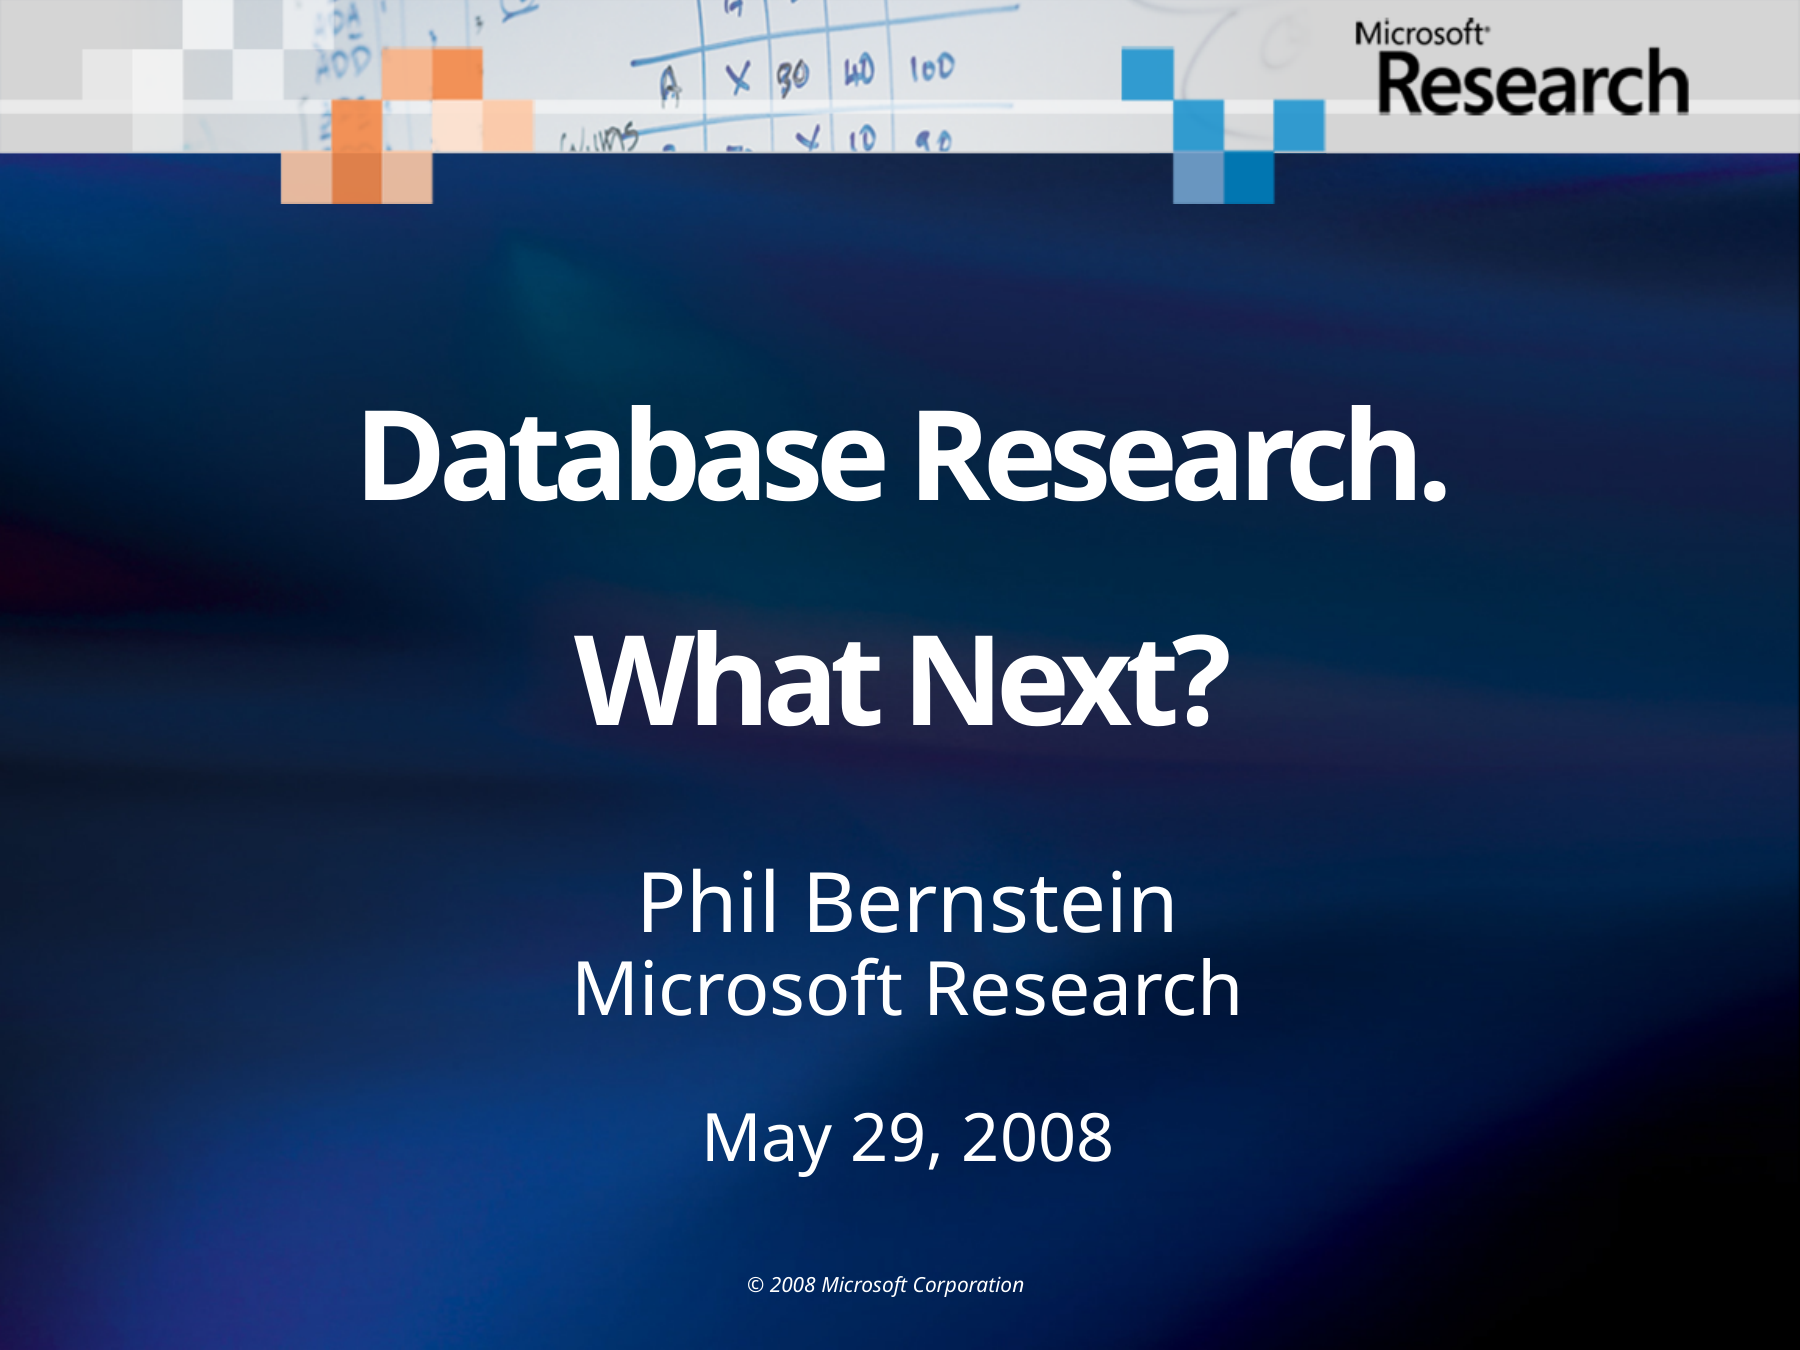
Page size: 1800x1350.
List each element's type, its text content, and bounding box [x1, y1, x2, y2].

text_box © 2008 Microsoft Corporation [45, 1263, 1726, 1306]
subtitle Phil Bernstein Microsoft Research May 29, 2008 [142, 860, 1674, 1189]
picture [0, 0, 1800, 1350]
title Database Research. What Next? [97, 299, 1710, 1005]
